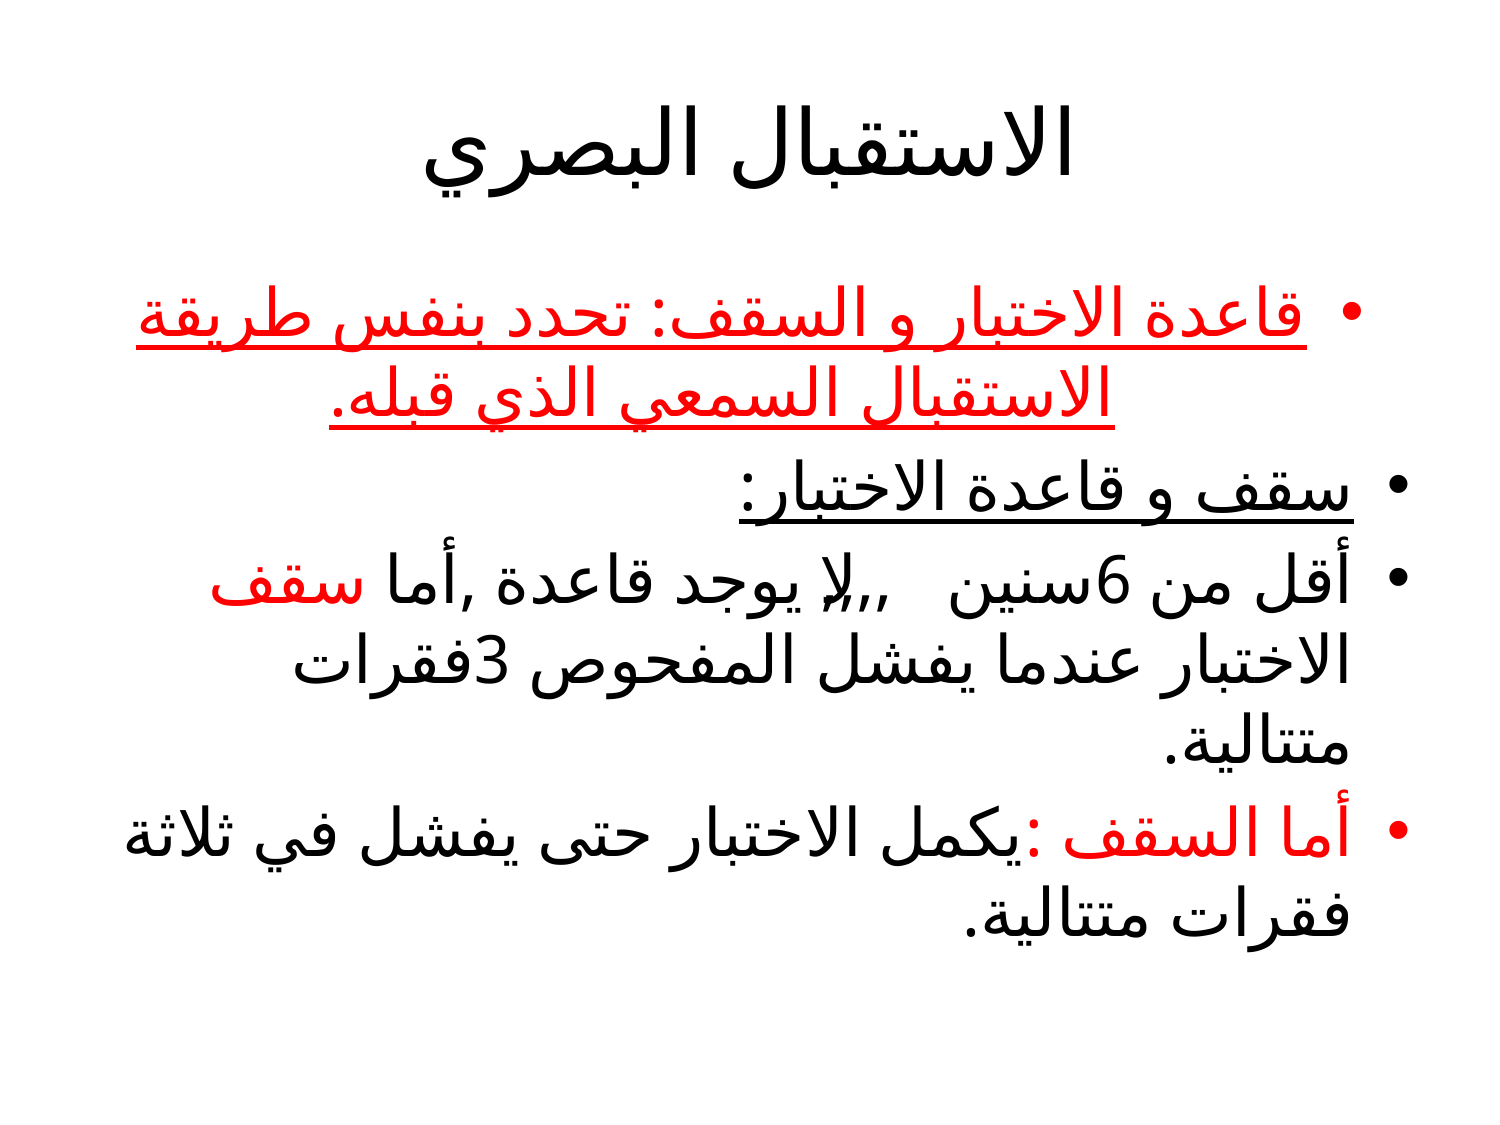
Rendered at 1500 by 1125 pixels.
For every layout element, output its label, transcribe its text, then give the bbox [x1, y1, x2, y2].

title الاستقبال البصري [75, 45, 1425, 233]
list قاعدة الاختبار و السقف: تحدد بنفس طريقة الاستقبال السمعي الذي قبله. سقف و قاعدة الاختبار: أقل من 6سنين ,,,,لا يوجد قاعدة ,أما سقف الاختبار عندما يفشل المفحوص 3فقرات متتالية. أما السقف :يكمل الاختبار حتى يفشل في ثلاثة فقرات متتالية. [75, 262, 1425, 1005]
